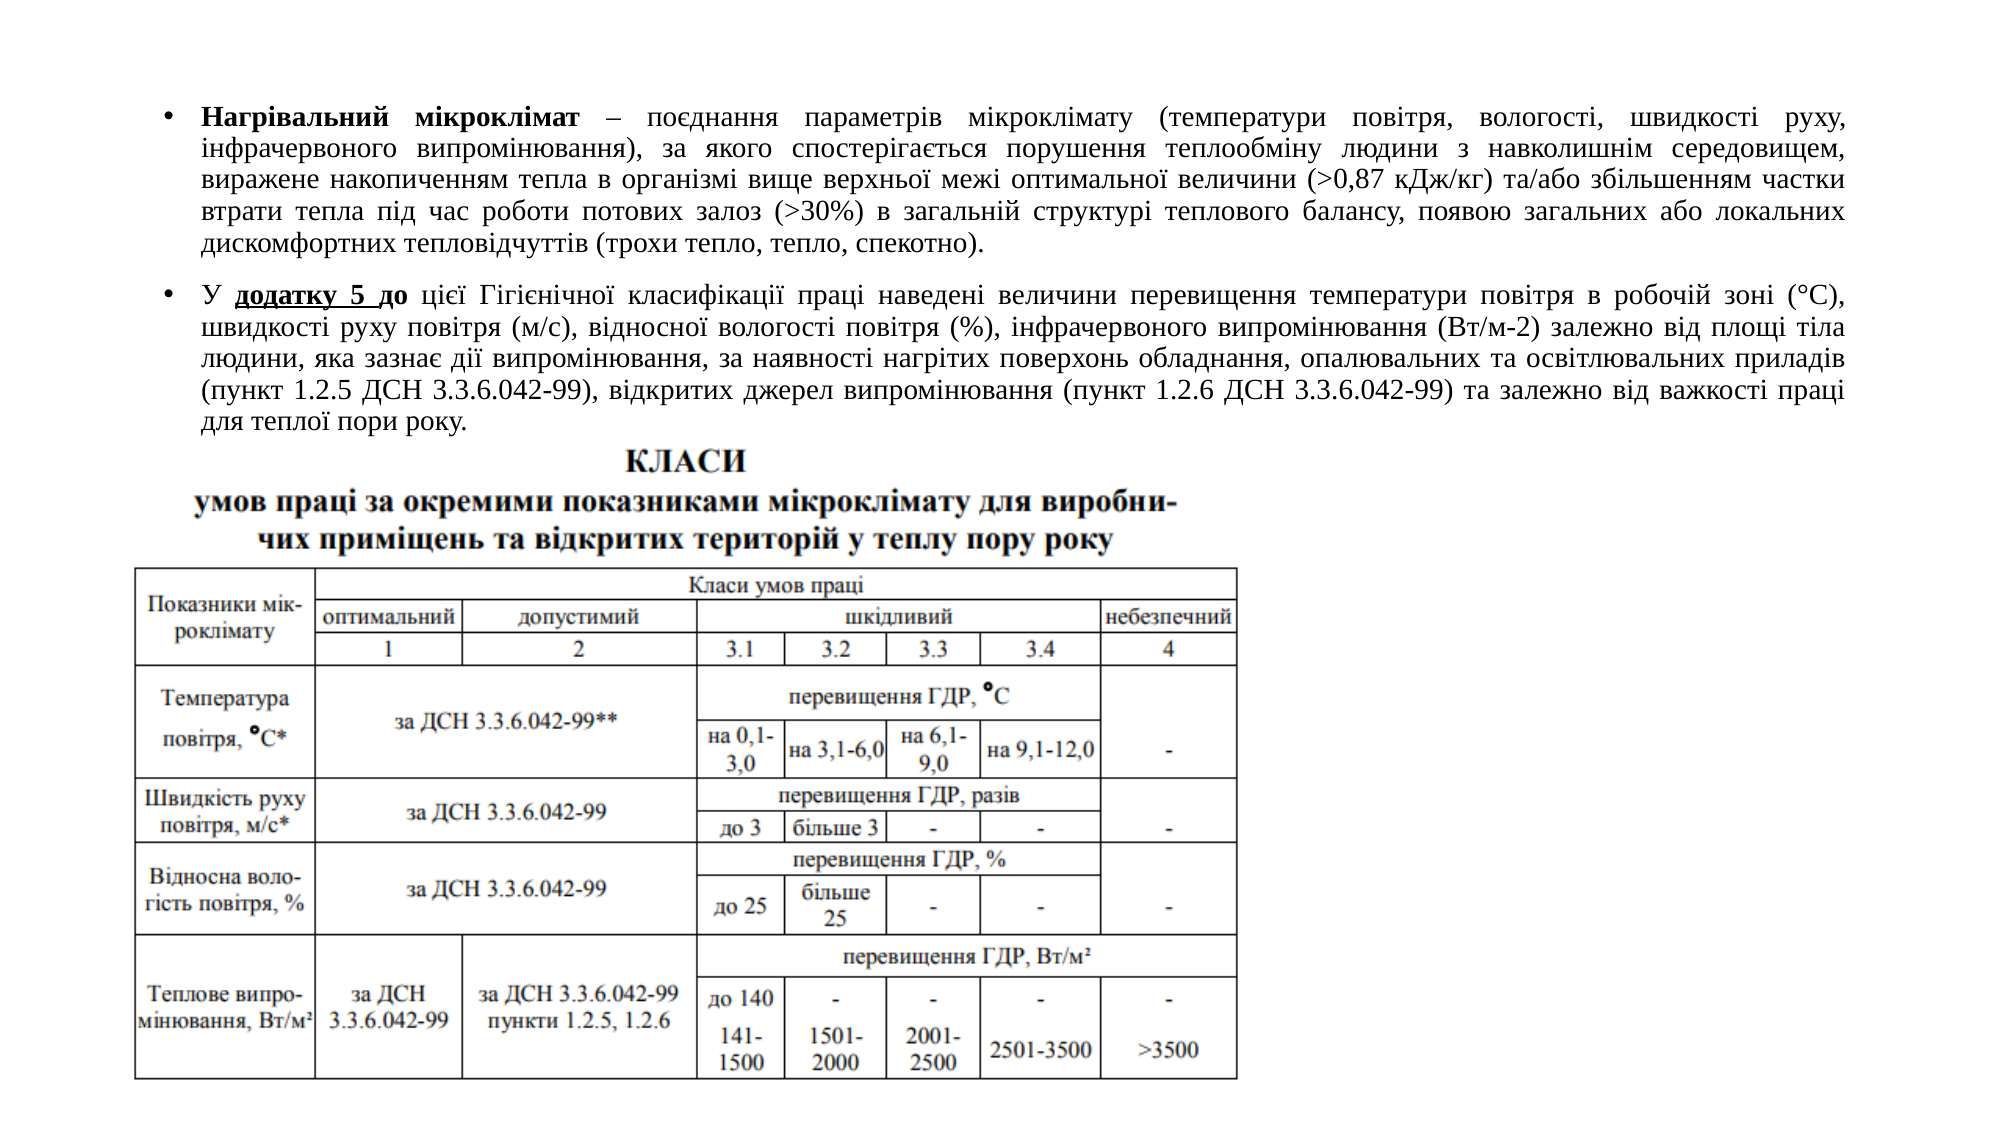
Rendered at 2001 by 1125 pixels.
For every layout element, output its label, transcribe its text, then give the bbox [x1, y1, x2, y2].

list Нагрівальний мікроклімат – поєднання параметрів мікроклімату (температури повітря, вологості, швидкості руху, інфрачервоного випромінювання), за якого спостерігається порушення теплообміну людини з навколишнім середовищем, виражене накопиченням тепла в організмі вище верхньої межі оптимальної величини (>0,87 кДж/кг) та/або збільшенням частки втрати тепла під час роботи потових залоз (>30%) в загальній структурі теплового балансу, появою загальних або локальних дискомфортних тепловідчуттів (трохи тепло, тепло, спекотно). У додатку 5 до цієї Гігієнічної класифікації праці наведені величини перевищення температури повітря в робочій зоні (°С), швидкості руху повітря (м/с), відносної вологості повітря (%), інфрачервоного випромінювання (Вт/м-2) залежно від площі тіла людини, яка зазнає дії випромінювання, за наявності нагрітих поверхонь обладнання, опалювальних та освітлювальних приладів (пункт 1.2.5 ДСН 3.3.6.042-99), відкритих джерел випромінювання (пункт 1.2.6 ДСН 3.3.6.042-99) та залежно від важкості праці для теплої пори року. [148, 93, 1863, 1014]
picture [83, 444, 1252, 1097]
